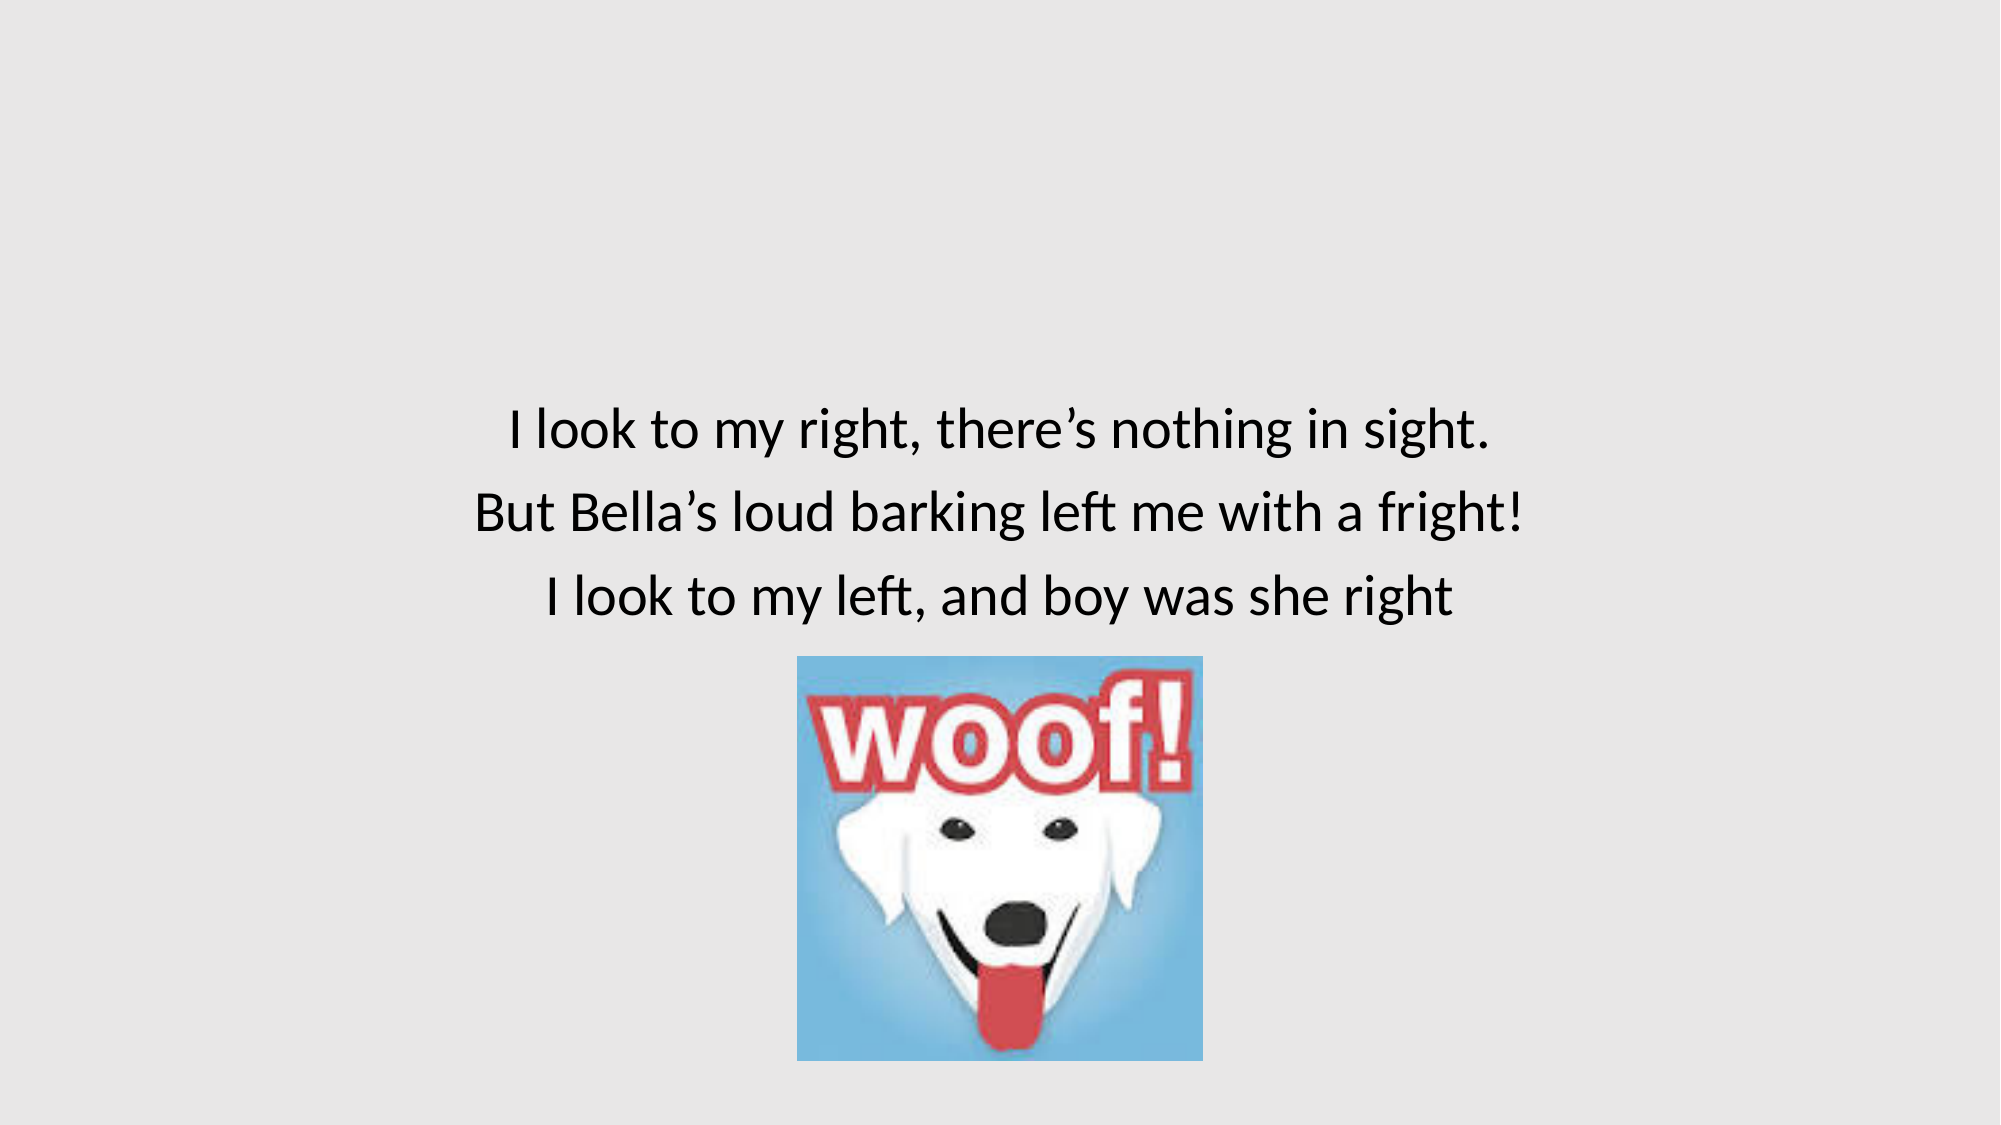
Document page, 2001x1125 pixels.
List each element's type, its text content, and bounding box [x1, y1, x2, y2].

list I look to my right, there’s nothing in sight. But Bella’s loud barking left me with a fright! I look to my left, and boy was she right [137, 299, 1863, 1014]
picture [797, 656, 1203, 1062]
